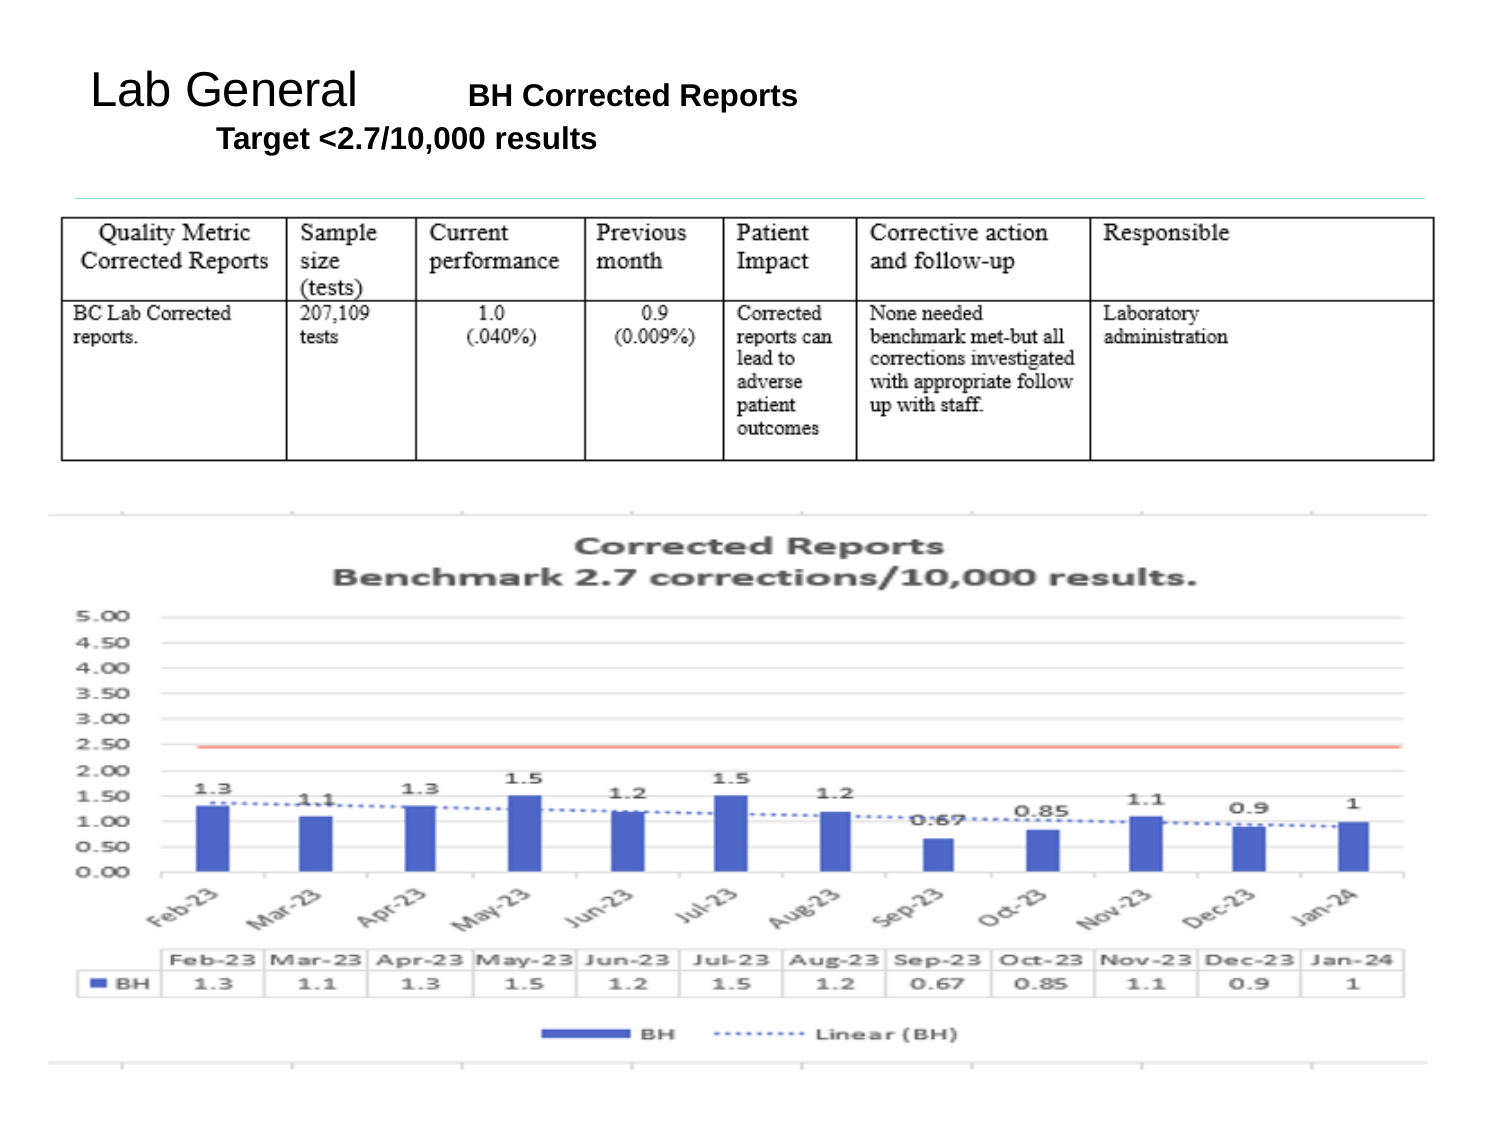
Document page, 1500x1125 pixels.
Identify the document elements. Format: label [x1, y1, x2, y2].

title [75, 42, 1425, 198]
picture [38, 198, 1462, 1084]
